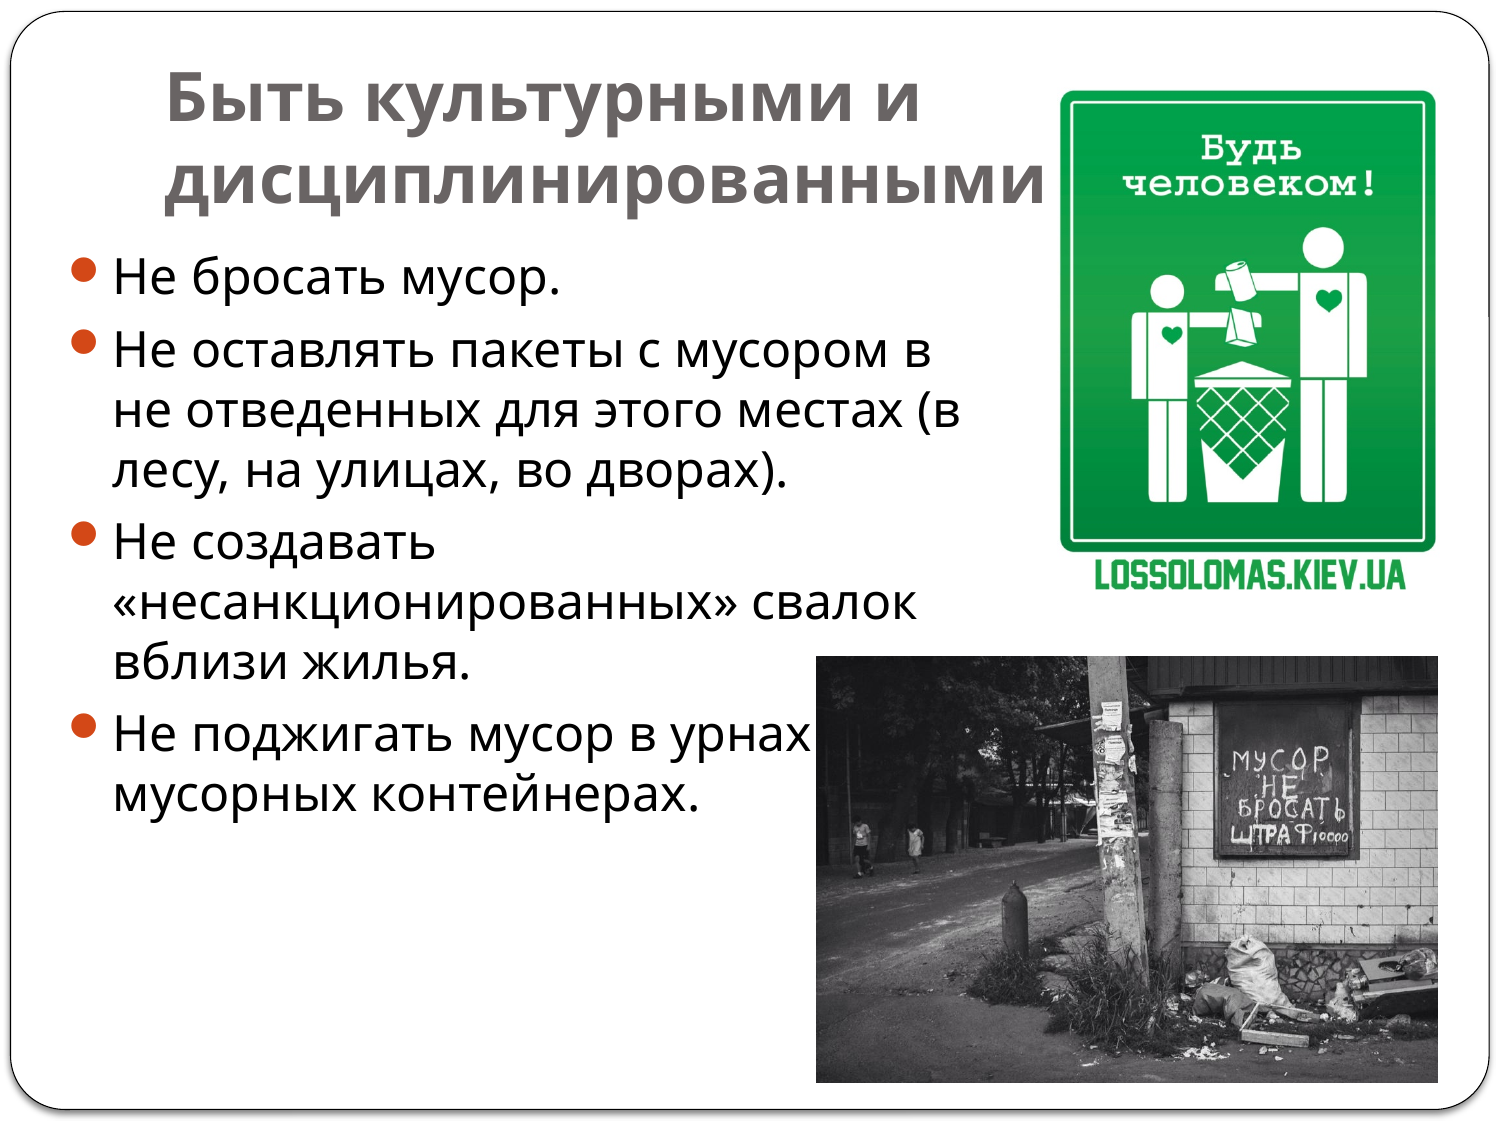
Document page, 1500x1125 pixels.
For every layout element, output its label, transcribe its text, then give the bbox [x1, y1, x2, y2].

picture [1056, 54, 1440, 599]
picture [815, 656, 1438, 1083]
title Быть культурными и дисциплинированными [150, 45, 1425, 233]
list Не бросать мусор. Не оставлять пакеты с мусором в не отведенных для этого местах (в лесу, на улицах, во дворах). Не создавать «несанкционированных» свалок вблизи жилья. Не поджигать мусор в урнах и мусорных контейнерах. [53, 237, 1010, 799]
